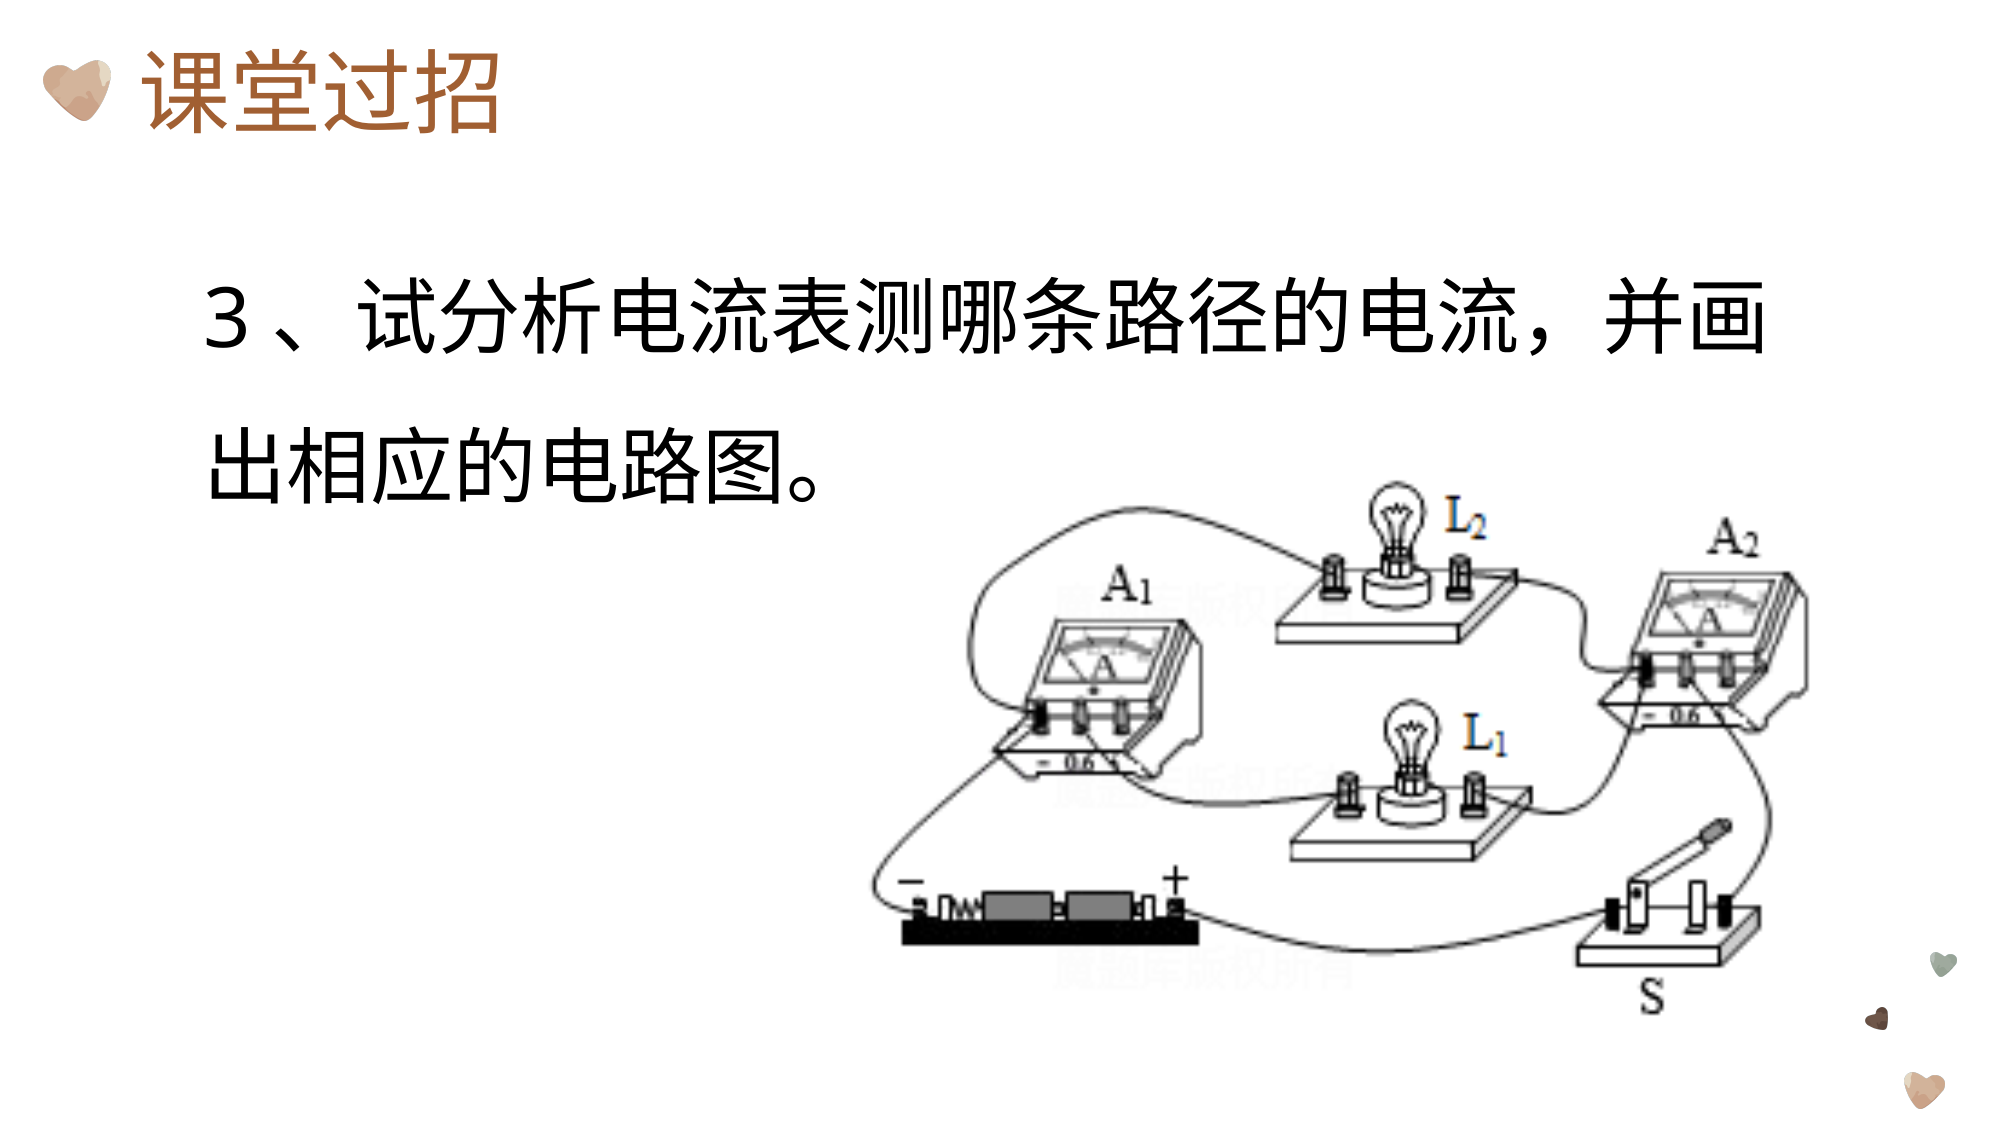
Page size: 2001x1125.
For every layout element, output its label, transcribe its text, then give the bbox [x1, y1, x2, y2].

text_box 课堂过招 [123, 27, 749, 152]
picture [43, 60, 111, 121]
picture [856, 468, 1824, 1030]
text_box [1865, 952, 1957, 1109]
text_box 3、试分析电流表测哪条路径的电流，并画出相应的电路图。 [188, 206, 1811, 522]
